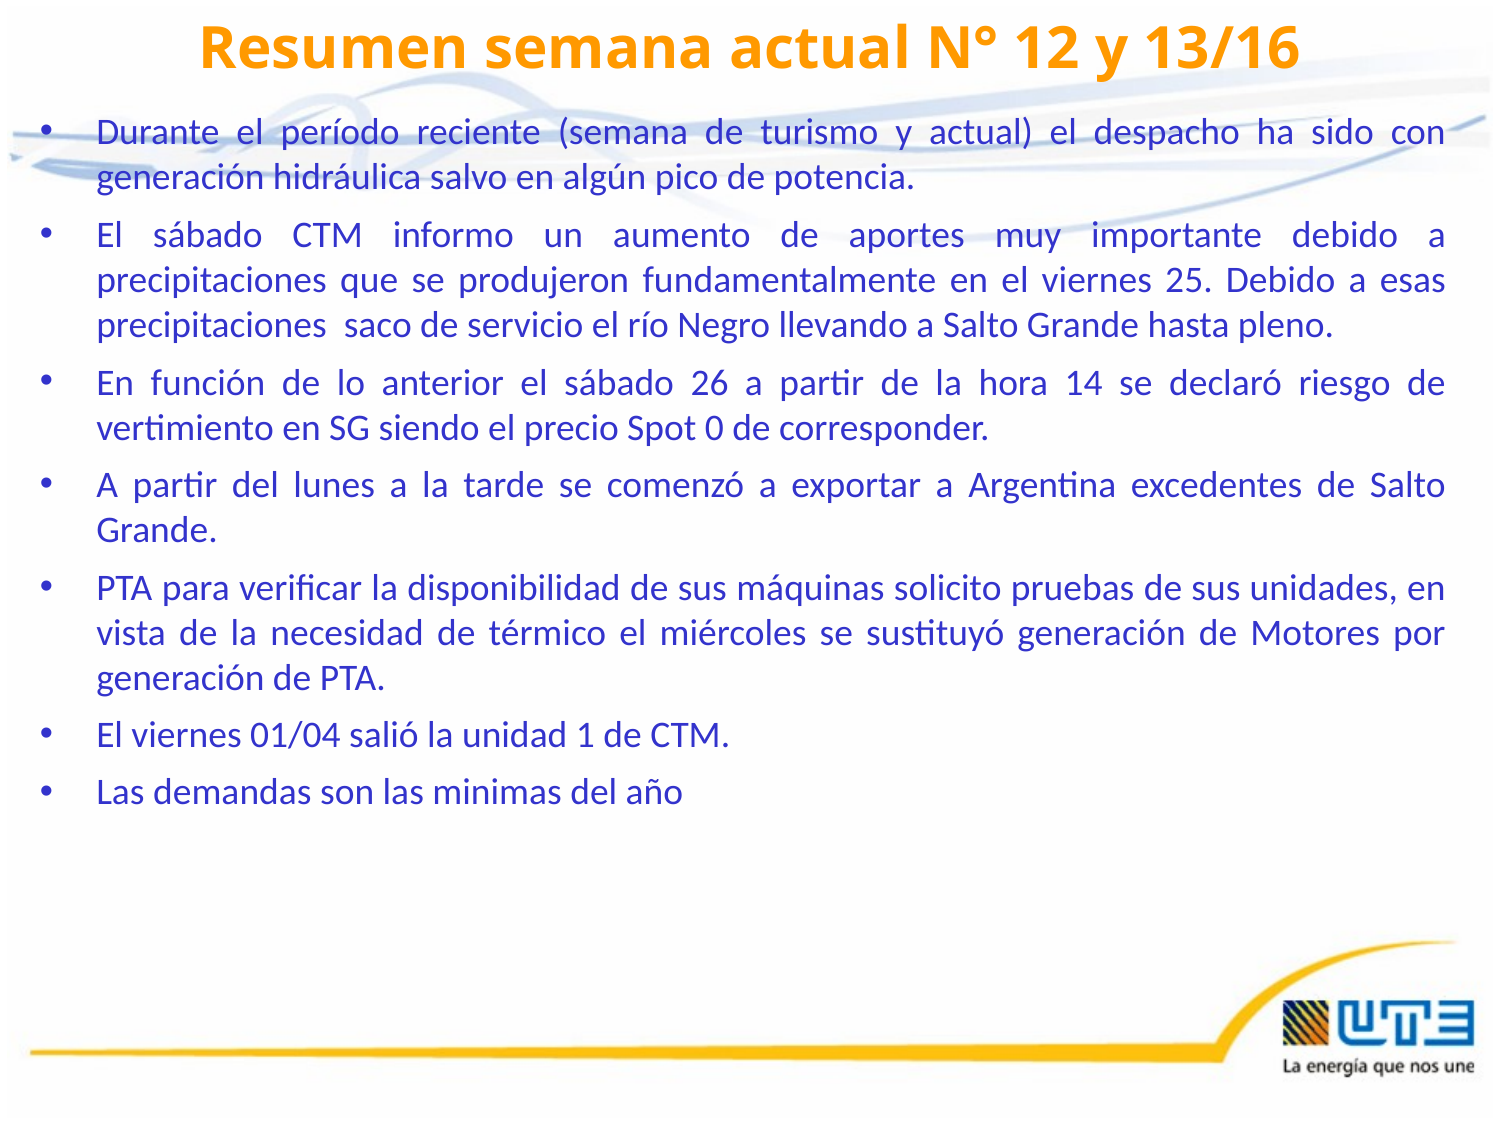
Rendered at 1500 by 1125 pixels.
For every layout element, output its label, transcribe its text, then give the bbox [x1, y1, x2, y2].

title Resumen semana actual N° 12 y 13/16 [37, 24, 1463, 88]
list Durante el período reciente (semana de turismo y actual) el despacho ha sido con generación hidráulica salvo en algún pico de potencia. El sábado CTM informo un aumento de aportes muy importante debido a precipitaciones que se produjeron fundamentalmente en el viernes 25. Debido a esas precipitaciones saco de servicio el río Negro llevando a Salto Grande hasta pleno. En función de lo anterior el sábado 26 a partir de la hora 14 se declaró riesgo de vertimiento en SG siendo el precio Spot 0 de corresponder. A partir del lunes a la tarde se comenzó a exportar a Argentina excedentes de Salto Grande. PTA para verificar la disponibilidad de sus máquinas solicito pruebas de sus unidades, en vista de la necesidad de térmico el miércoles se sustituyó generación de Motores por generación de PTA. El viernes 01/04 salió la unidad 1 de CTM. Las demandas son las minimas del año Durante la semana el despacho ha sido con generación hidráulica sin la necesidad de despachar térmico por potencia. Se ha despachado si para realizar las pruebas de la conversora de Melo dirección UY- BR. Adicionalmente el jueves por operar el SIN con el anillo en 150 KV abierto en Montevideo se despacho motores de CB, los mismos se pasaron a exportación cuando Argentina solicito Térmico. El miércoles y el jueves (a la fecha) se exporto en modalidad devolución a Argentina energía hidráulica. Las pruebas de la conversora dirección UY-BR prácticamente han finalizado quedando pendientes algunos pequeños detalles. Para el día de hoy existe una alerta meteorologica por lluvias importantes [24, 99, 1463, 1125]
picture [7, 6, 1493, 1118]
